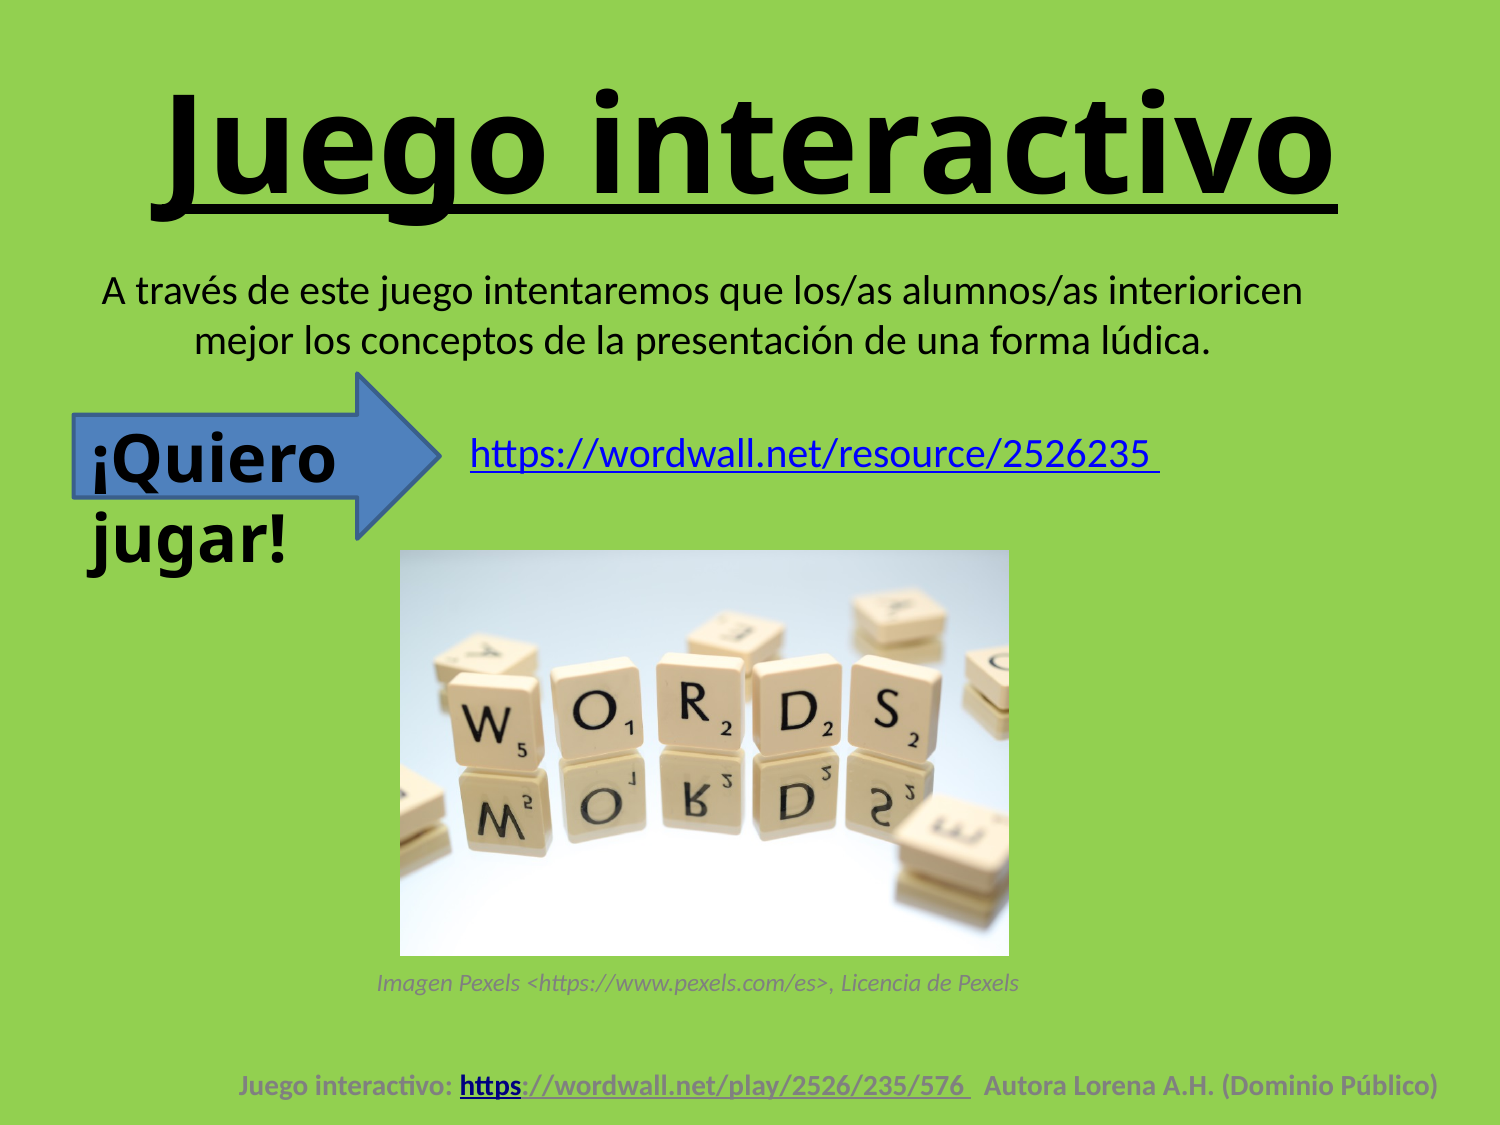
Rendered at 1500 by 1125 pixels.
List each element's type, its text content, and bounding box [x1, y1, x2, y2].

text_box [355, 371, 442, 515]
text_box A través de este juego intentaremos que los/as alumnos/as interioricen mejor los conceptos de la presentación de una forma lúdica. [76, 255, 1329, 371]
text_box [71, 412, 76, 500]
picture [400, 550, 1009, 956]
text_box Imagen Pexels <https://www.pexels.com/es>, Licencia de Pexels [361, 959, 1047, 1004]
text_box ¡Quiero jugar! [76, 408, 384, 583]
title Juego interactivo [75, 45, 1425, 233]
text_box Juego interactivo: https://wordwall.net/play/2526/235/576 Autora Lorena A.H. (Dominio Público) [224, 1058, 1500, 1109]
list https://wordwall.net/resource/2526235 [454, 418, 1500, 506]
